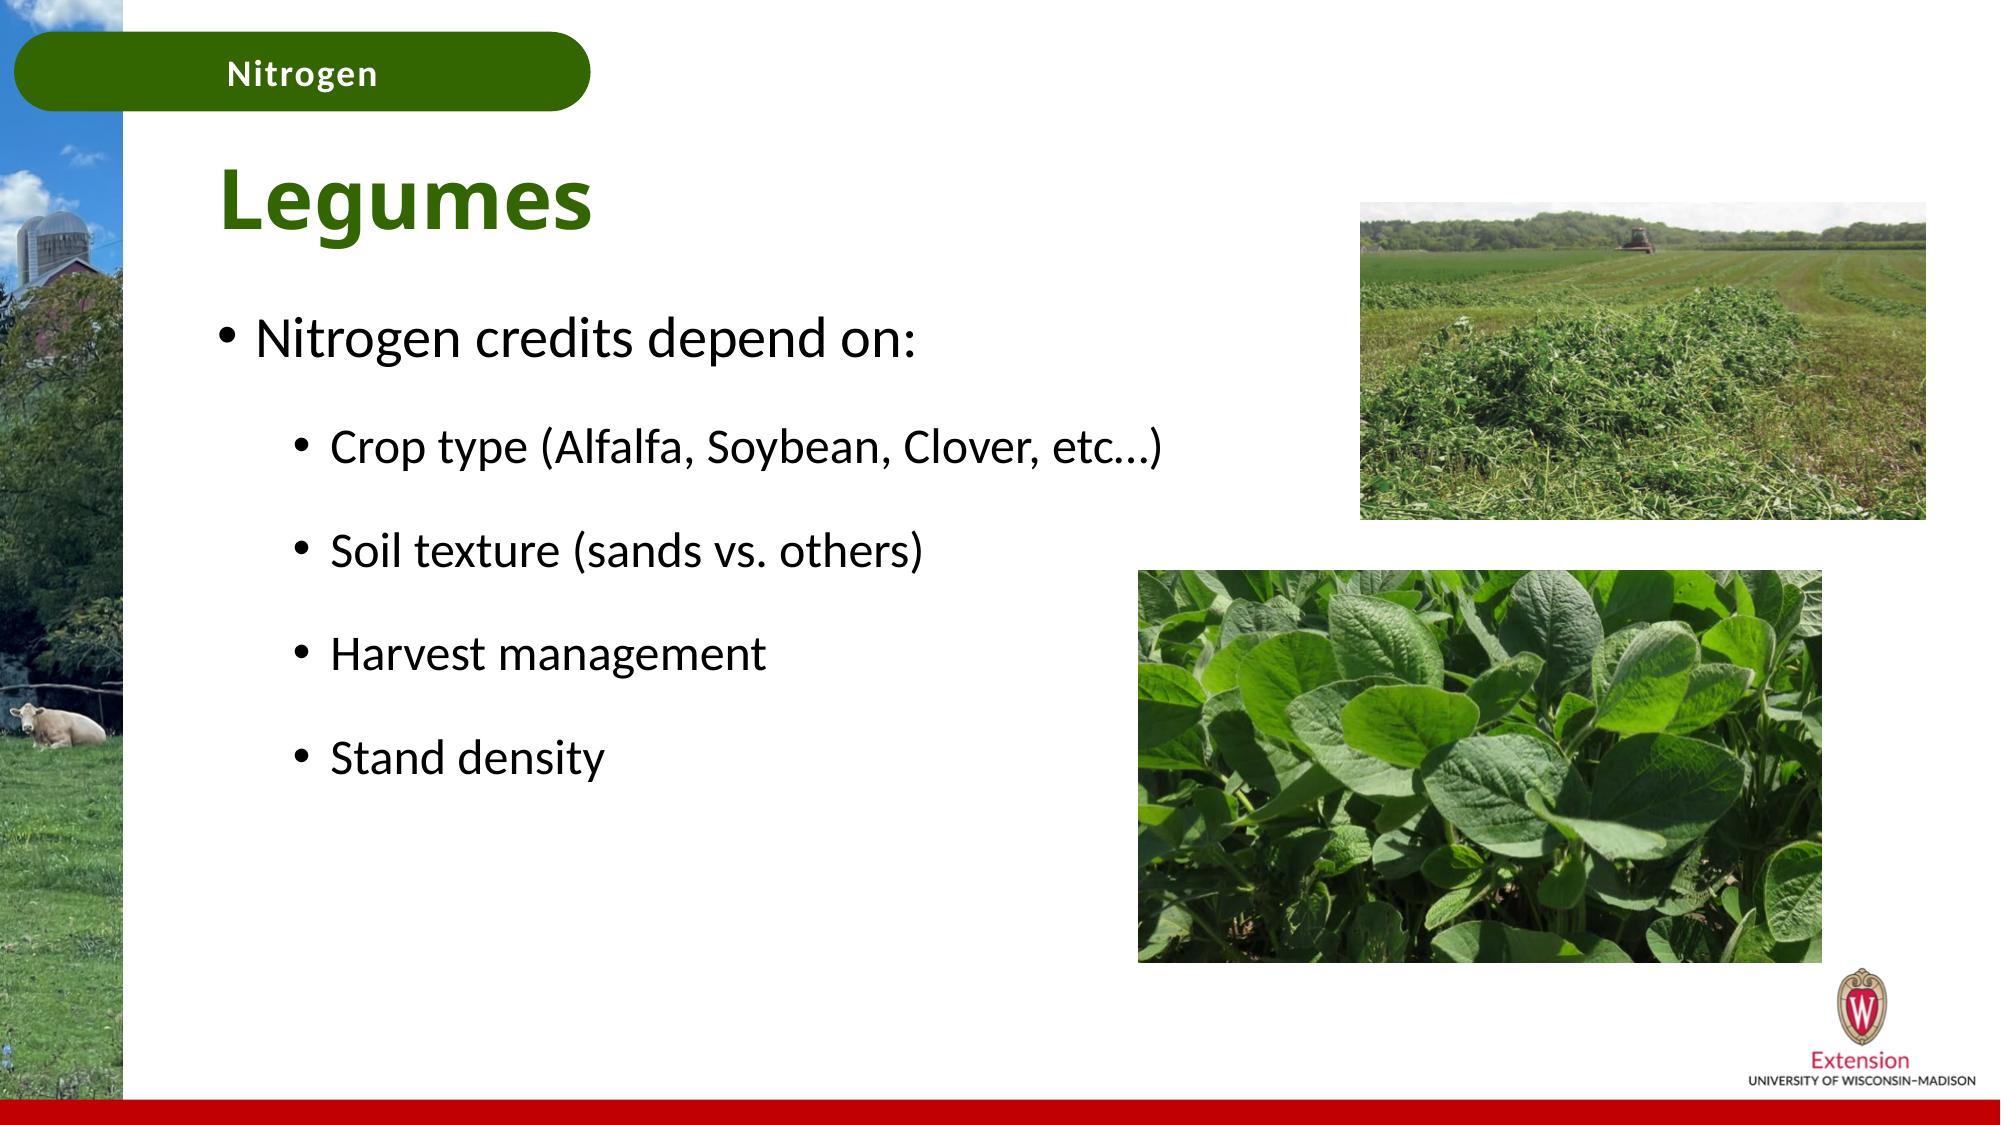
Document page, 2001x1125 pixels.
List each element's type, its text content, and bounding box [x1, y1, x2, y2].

picture [0, 0, 123, 1099]
list Nitrogen credits depend on: Crop type (Alfalfa, Soybean, Clover, etc…) Soil texture (sands vs. others) Harvest management Stand density [202, 299, 1836, 1014]
picture [1138, 570, 1822, 963]
picture [1738, 966, 1987, 1091]
picture [1360, 202, 1926, 520]
title Legumes [202, 127, 1836, 278]
